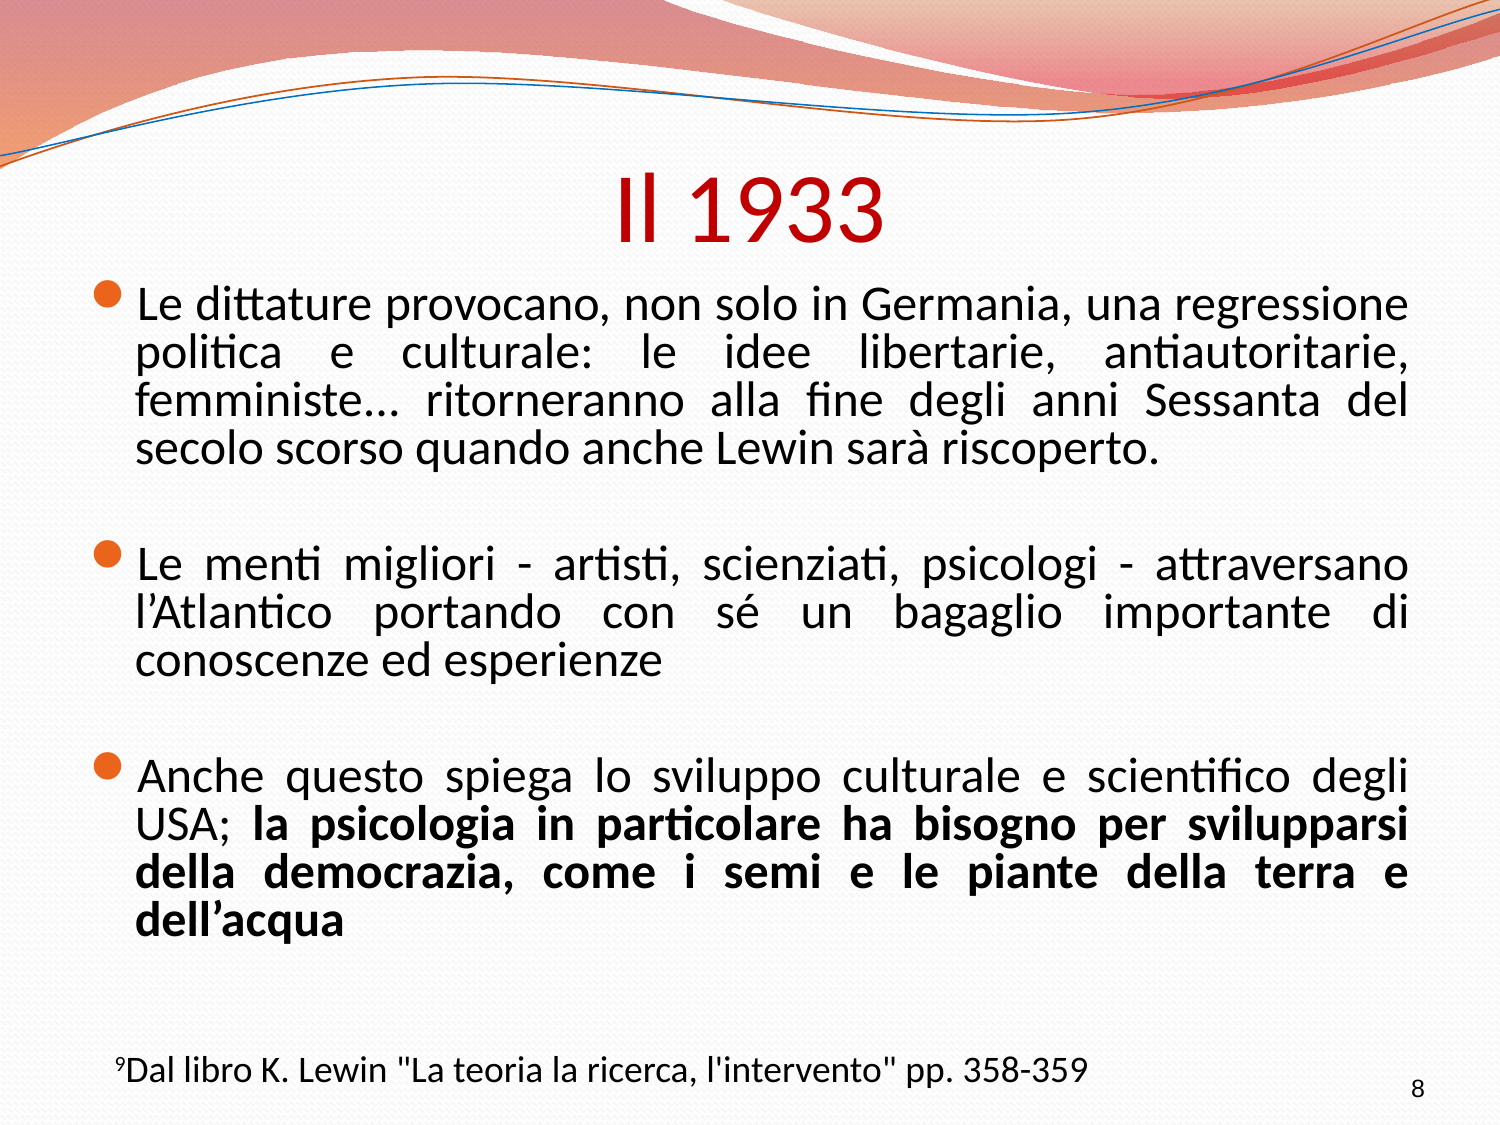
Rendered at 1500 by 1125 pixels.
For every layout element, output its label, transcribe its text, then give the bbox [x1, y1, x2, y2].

slide_number 8 [1375, 1042, 1425, 1103]
text_box 9Dal libro K. Lewin "La teoria la ricerca, l'intervento" pp. 358-359 [99, 1037, 1375, 1125]
list Le dittature provocano, non solo in Germania, una regressione politica e culturale: le idee libertarie, antiautoritarie, femministe... ritorneranno alla fine degli anni Sessanta del secolo scorso quando anche Lewin sarà riscoperto. Le menti migliori - artisti, scienziati, psicologi - attraversano l’Atlantico portando con sé un bagaglio importante di conoscenze ed esperienze Anche questo spiega lo sviluppo culturale e scientifico degli USA; la psicologia in particolare ha bisogno per svilupparsi della democrazia, come i semi e le piante della terra e dell’acqua [75, 275, 1425, 1038]
title Il 1933 [75, 115, 1425, 263]
